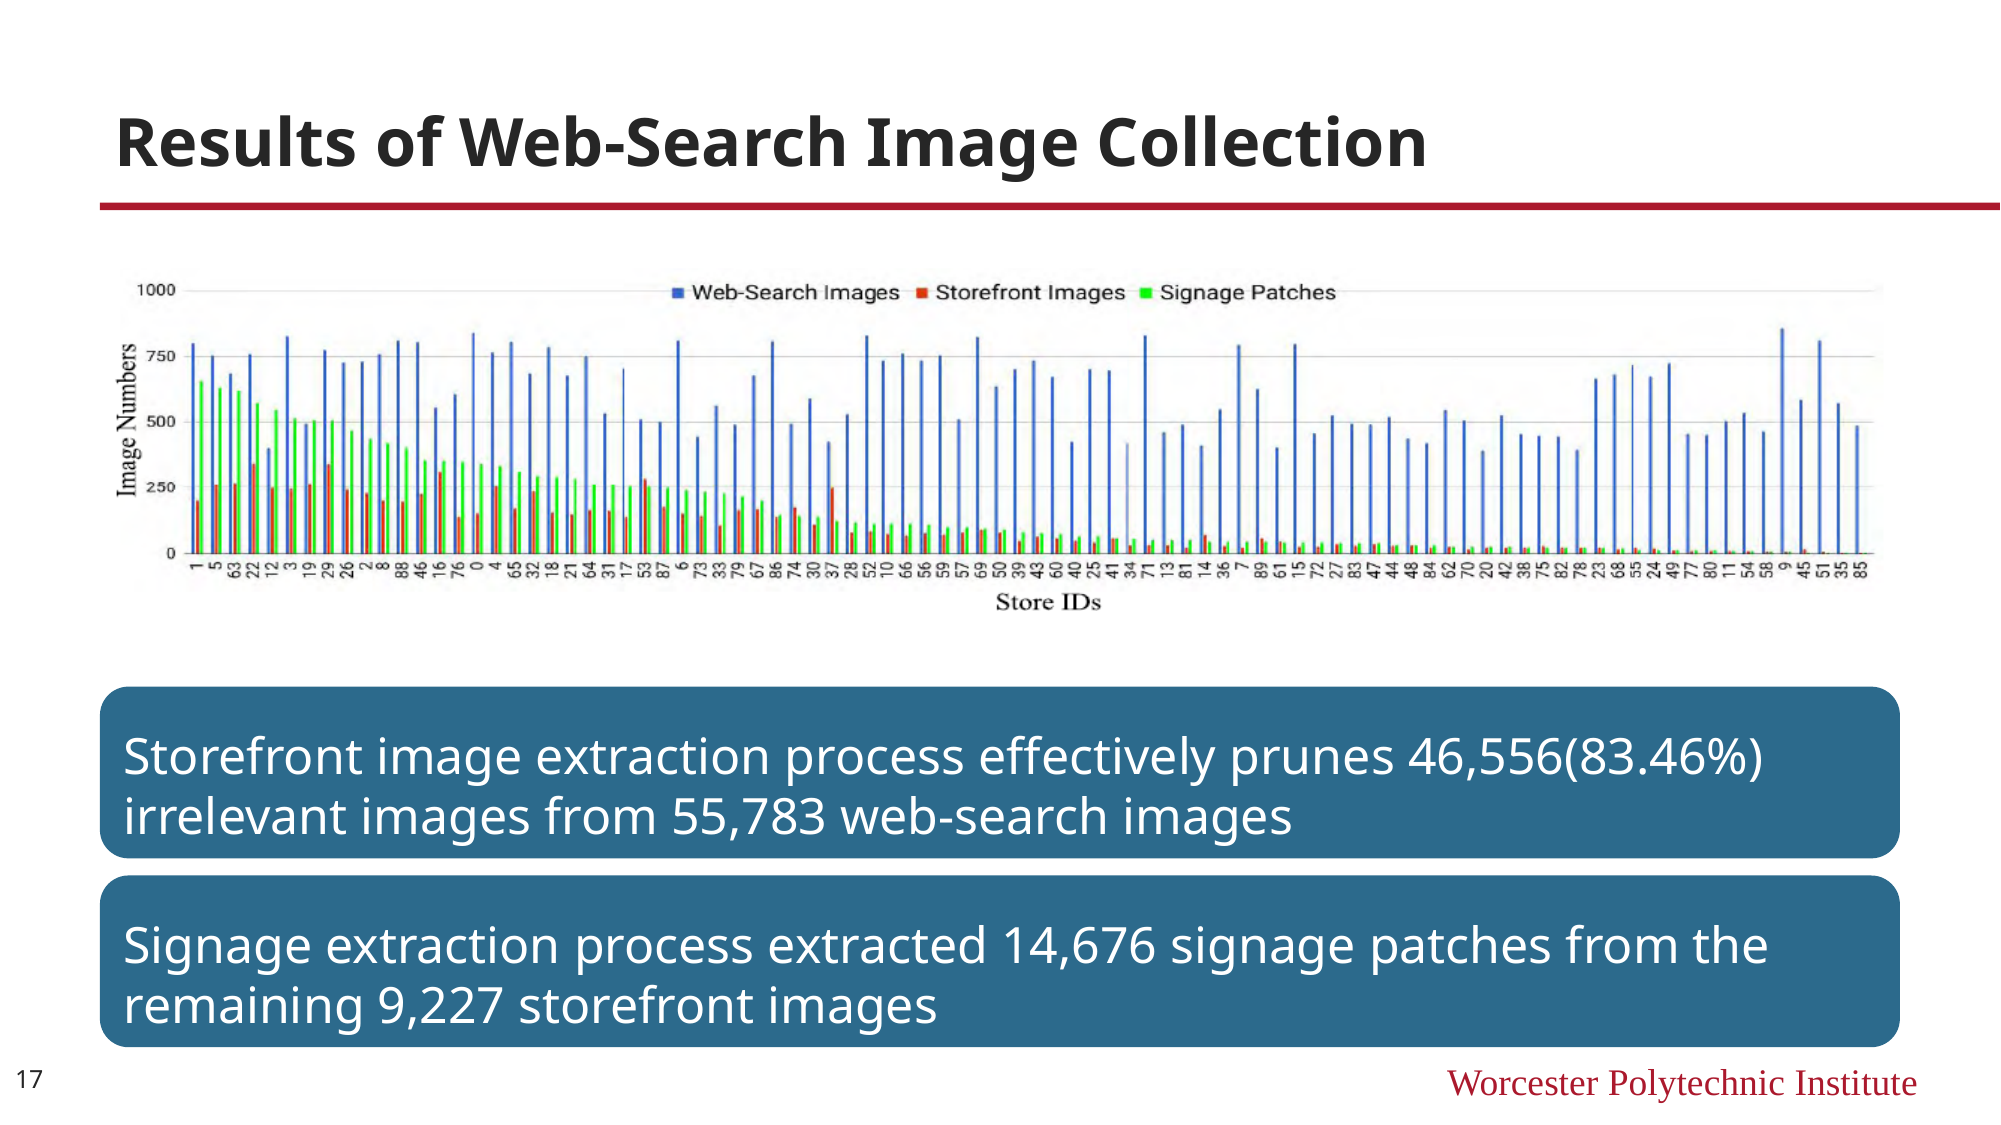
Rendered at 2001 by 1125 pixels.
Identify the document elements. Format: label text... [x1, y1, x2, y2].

text_box Storefront image extraction process effectively prunes 46,556(83.46%) irrelevant images from 55,783 web-search images [99, 686, 1900, 859]
title Results of Web-Search Image Collection [99, 56, 1900, 188]
picture [99, 266, 1901, 630]
slide_number 17 [0, 1047, 100, 1113]
text_box Signage extraction process extracted 14,676 signage patches from the remaining 9,227 storefront images [99, 875, 1900, 1048]
